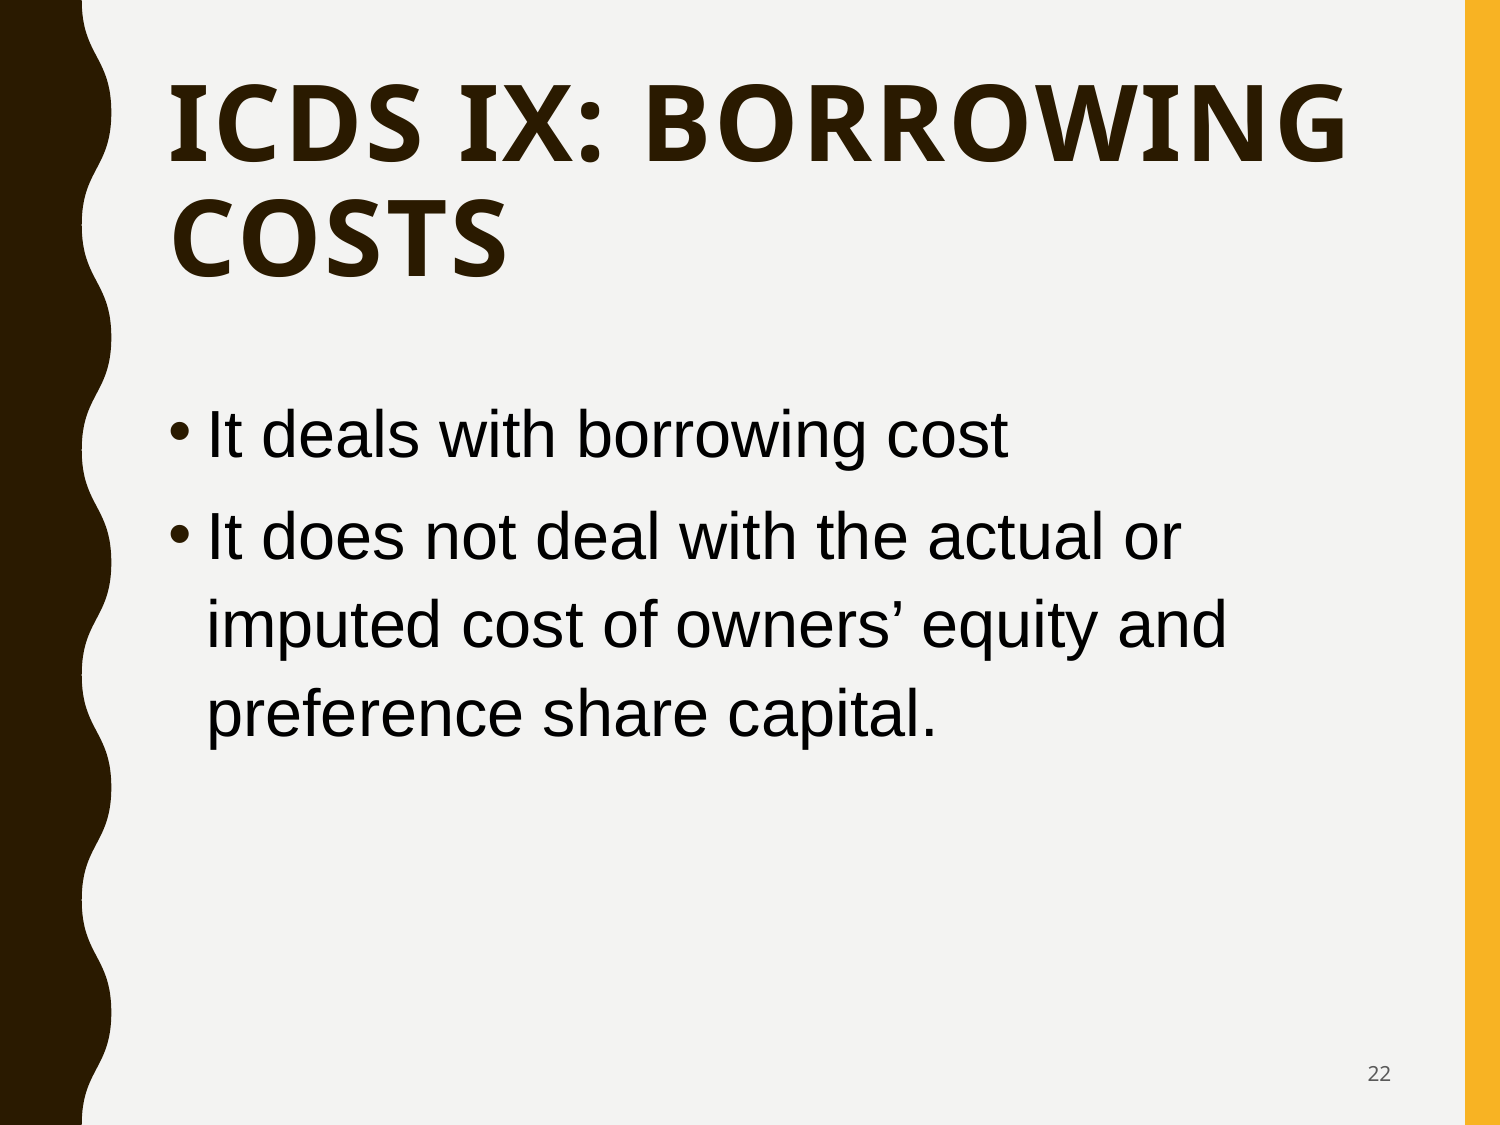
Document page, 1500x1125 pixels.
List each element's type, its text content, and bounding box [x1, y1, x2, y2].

title ICDS IX: Borrowing Costs [154, 62, 1407, 308]
slide_number 22 [1059, 1045, 1407, 1103]
list It deals with borrowing cost It does not deal with the actual or imputed cost of owners’ equity and preference share capital. [154, 375, 1407, 965]
